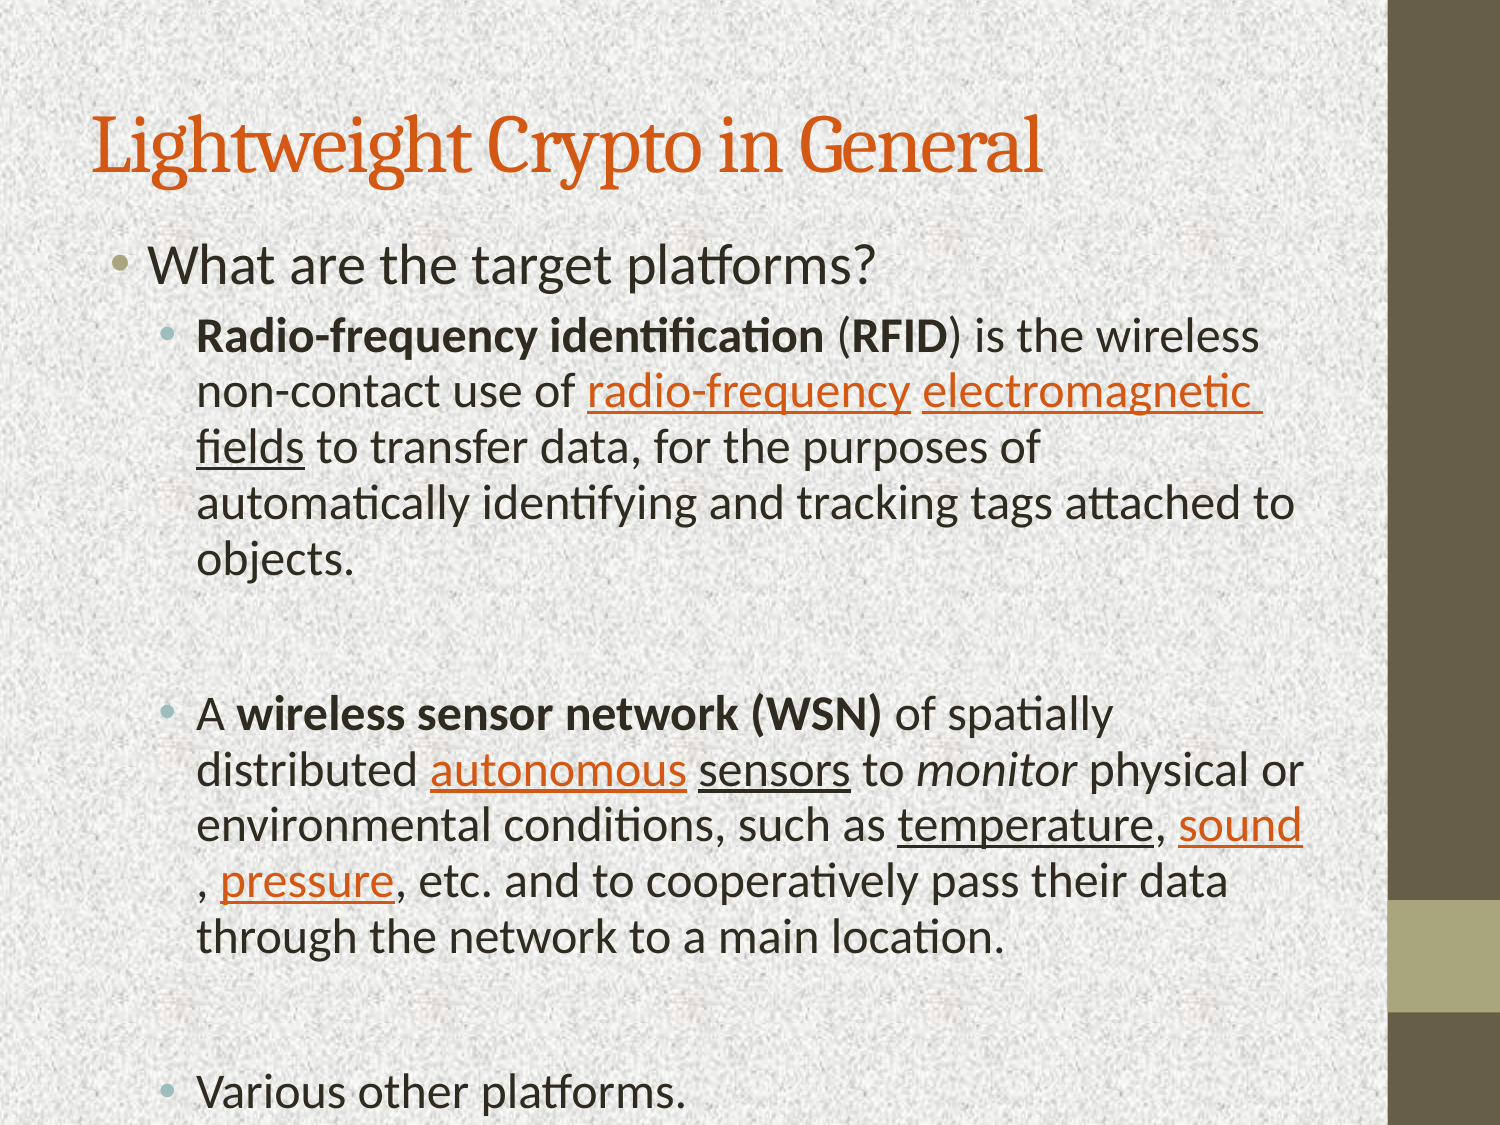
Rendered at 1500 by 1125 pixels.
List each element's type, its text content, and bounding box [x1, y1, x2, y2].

title Lightweight Crypto in General [75, 45, 1325, 224]
list What are the target platforms? Radio-frequency identification (RFID) is the wireless non-contact use of radio-frequency electromagnetic fields to transfer data, for the purposes of automatically identifying and tracking tags attached to objects. A wireless sensor network (WSN) of spatially distributed autonomous sensors to monitor physical or environmental conditions, such as temperature, sound, pressure, etc. and to cooperatively pass their data through the network to a main location. Various other platforms. [75, 224, 1327, 1092]
picture [0, 0, 1387, 1125]
